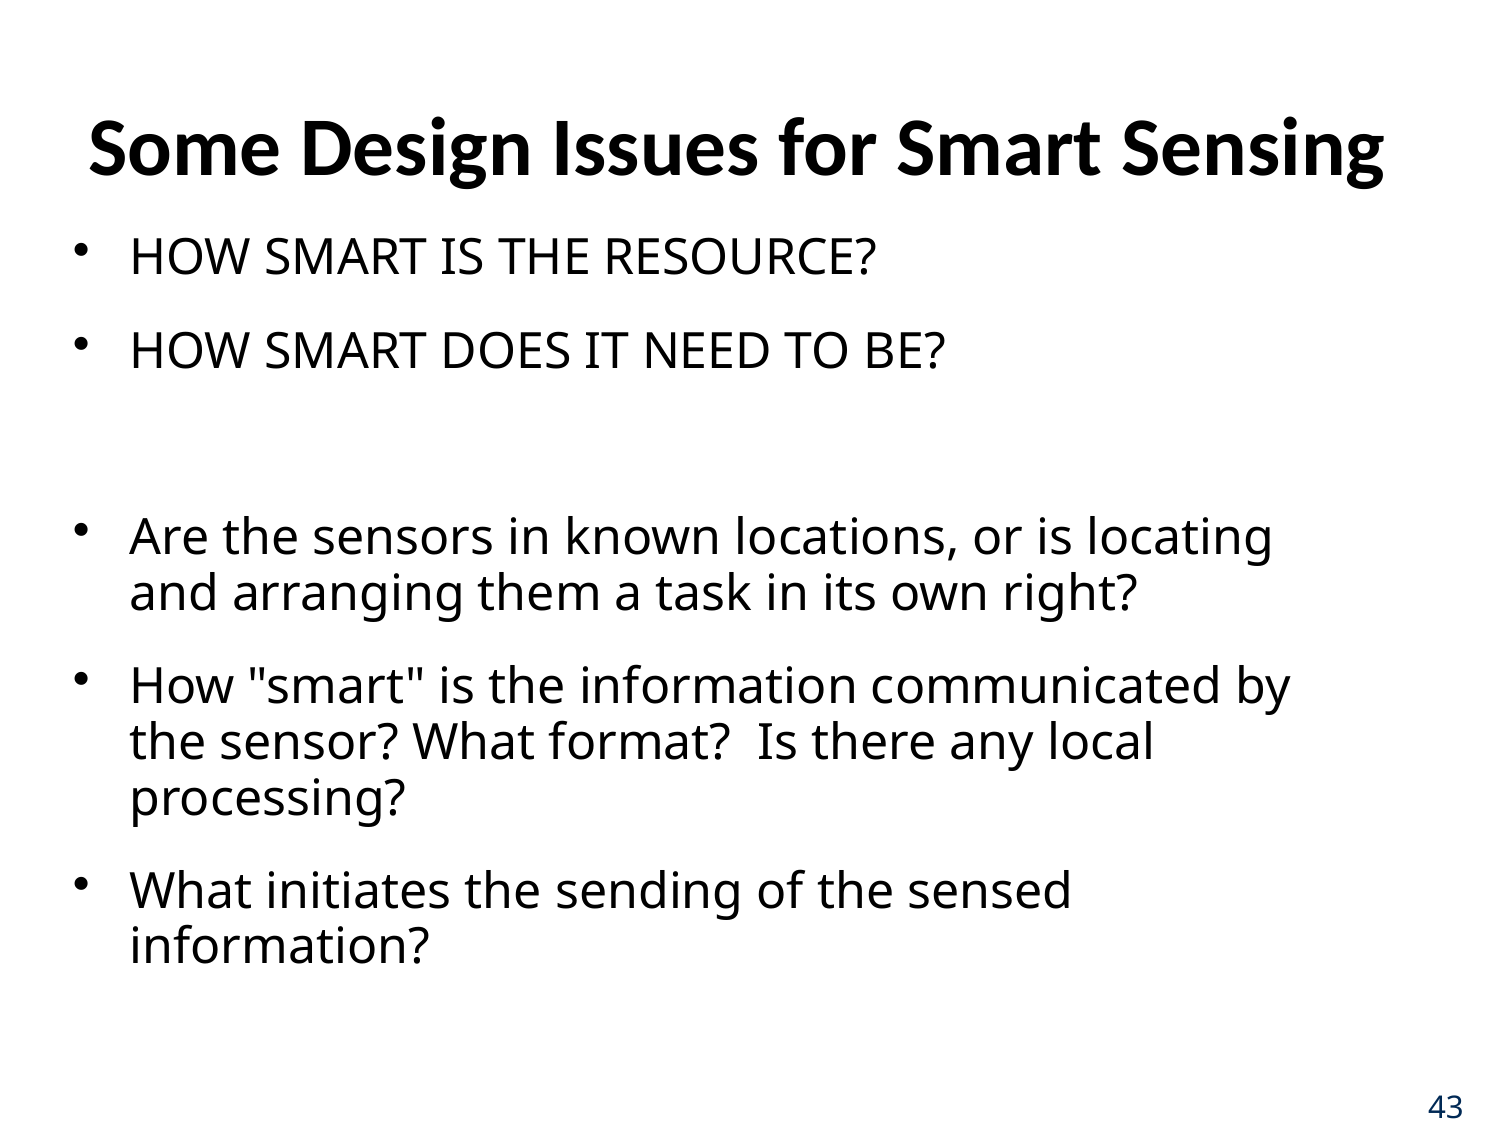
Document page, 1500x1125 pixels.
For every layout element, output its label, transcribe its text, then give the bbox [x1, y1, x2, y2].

text_box HOW SMART IS THE RESOURCE? HOW SMART DOES IT NEED TO BE? Are the sensors in known locations, or is locating and arranging them a task in its own right? How "smart" is the information communicated by the sensor? What format? Is there any local processing? What initiates the sending of the sensed information? [62, 224, 1381, 1083]
text_box 43 [1438, 1081, 1454, 1119]
title Some Design Issues for Smart Sensing [62, 50, 1413, 246]
